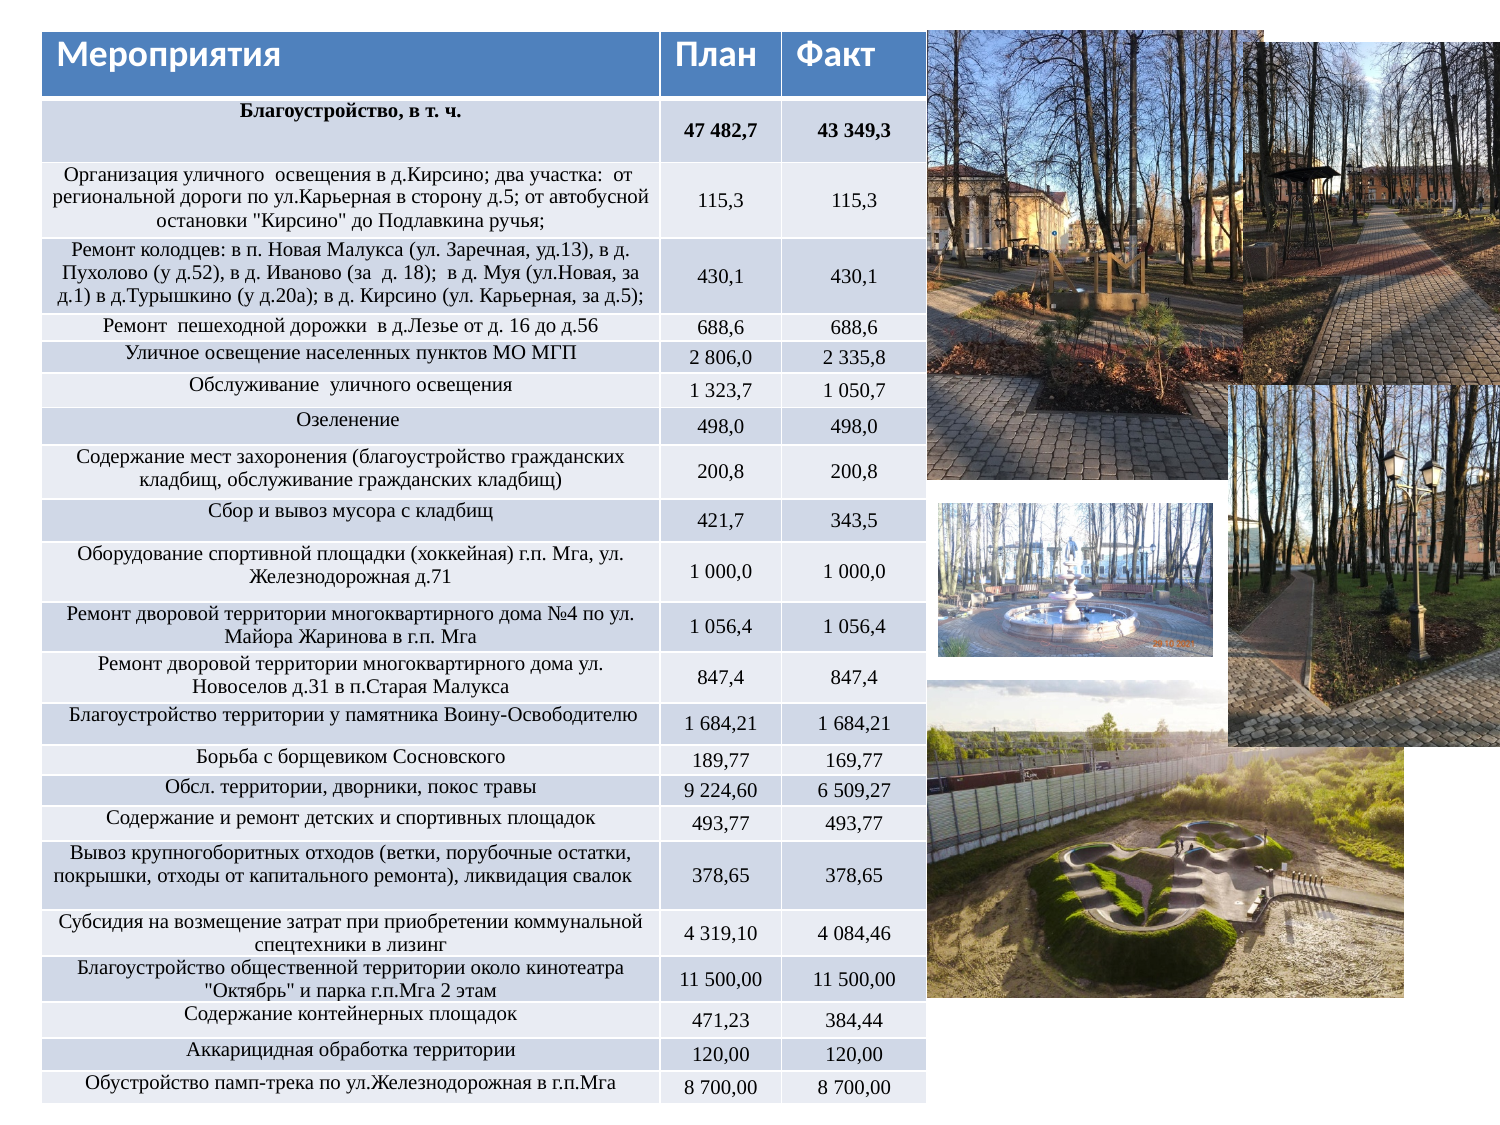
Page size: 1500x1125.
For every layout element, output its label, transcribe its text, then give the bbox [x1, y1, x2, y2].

table_cell 493,77 [782, 807, 921, 840]
table_cell 1 056,4 [661, 603, 781, 651]
table_cell 169,77 [782, 746, 921, 774]
table_cell 43 349,3 [782, 101, 921, 162]
table_cell 498,0 [661, 408, 781, 444]
table_cell 688,6 [782, 315, 921, 340]
table_cell 430,1 [661, 239, 781, 313]
table_cell 847,4 [782, 653, 926, 702]
table_cell 430,1 [782, 239, 921, 313]
table_cell Обсл. территории, дворники, покос травы [42, 776, 659, 805]
table_cell 343,5 [782, 500, 926, 541]
table_cell Ремонт дворовой территории многоквартирного дома №4 по ул. Майора Жаринова в г.п. Мга [42, 603, 659, 651]
table_cell 1 323,7 [661, 374, 781, 407]
table_cell 1 000,0 [782, 543, 926, 601]
table_cell 378,65 [661, 842, 781, 909]
table_cell 8 700,00 [782, 1072, 926, 1103]
table_cell 115,3 [661, 163, 781, 237]
table_cell 9 224,60 [661, 776, 781, 805]
table_cell 2 806,0 [661, 342, 781, 372]
table_cell Содержание и ремонт детских и спортивных площадок [42, 807, 659, 840]
table_cell Благоустройство общественной территории около кинотеатра "Октябрь" и парка г.п.Мга 2 этам [42, 957, 659, 1001]
table_cell Борьба с борщевиком Сосновского [42, 746, 659, 774]
table_cell Озеленение [42, 408, 659, 444]
table_header План [661, 32, 781, 96]
table_cell Содержание мест захоронения (благоустройство гражданских кладбищ, обслуживание гражданских кладбищ) [42, 446, 659, 498]
table_header Факт [782, 32, 923, 96]
picture [938, 503, 1213, 658]
table_cell 200,8 [661, 446, 781, 498]
table_cell 200,8 [782, 446, 926, 498]
table_cell Обустройство памп-трека по ул.Железнодорожная в г.п.Мга [42, 1072, 659, 1103]
table_cell 688,6 [661, 315, 781, 340]
table_header Мероприятия [42, 32, 659, 96]
table_cell Обслуживание уличного освещения [42, 374, 659, 407]
table_cell 4 319,10 [661, 911, 781, 955]
table_cell 1 684,21 [661, 704, 781, 744]
table_cell Оборудование спортивной площадки (хоккейная) г.п. Мга, ул. Железнодорожная д.71 [42, 543, 659, 601]
table_cell Вывоз крупногоборитных отходов (ветки, порубочные остатки, покрышки, отходы от капитального ремонта), ликвидация свалок [42, 842, 659, 909]
table_cell Субсидия на возмещение затрат при приобретении коммунальной спецтехники в лизинг [42, 911, 659, 955]
table_cell 8 700,00 [661, 1072, 781, 1103]
table_cell 11 500,00 [661, 957, 781, 1001]
table_cell Аккарицидная обработка территории [42, 1039, 659, 1070]
table_cell Сбор и вывоз мусора с кладбищ [42, 500, 659, 541]
table_cell 120,00 [661, 1039, 781, 1070]
table_cell 47 482,7 [661, 101, 781, 162]
table_cell 378,65 [782, 842, 921, 909]
table_cell Содержание контейнерных площадок [42, 1003, 659, 1037]
table_cell 11 500,00 [782, 957, 922, 1001]
table_cell 115,3 [782, 163, 921, 237]
table_cell Благоустройство, в т. ч. [42, 101, 659, 162]
table_cell 2 335,8 [782, 342, 921, 372]
table_cell 189,77 [661, 746, 781, 774]
table_cell 493,77 [661, 807, 781, 840]
table_cell 6 509,27 [782, 776, 921, 805]
table_cell 1 684,21 [782, 704, 921, 744]
table_cell 1 050,7 [782, 374, 921, 407]
table_cell Ремонт дворовой территории многоквартирного дома ул. Новоселов д.31 в п.Старая Малукса [42, 653, 659, 702]
table_cell 847,4 [661, 653, 781, 702]
table_cell 4 084,46 [782, 911, 921, 955]
table_cell 471,23 [661, 1003, 781, 1037]
table_cell 1 056,4 [782, 603, 926, 651]
table_cell 384,44 [782, 1003, 926, 1037]
table_cell 421,7 [661, 500, 781, 541]
table_cell 120,00 [782, 1039, 926, 1070]
table_cell Ремонт пешеходной дорожки в д.Лезье от д. 16 до д.56 [42, 315, 659, 340]
picture [926, 30, 1500, 999]
table_cell Организация уличного освещения в д.Кирсино; два участка: от региональной дороги по ул.Карьерная в сторону д.5; от автобусной остановки "Кирсино" до Подлавкина ручья; [42, 163, 659, 237]
table_cell Ремонт колодцев: в п. Новая Малукса (ул. Заречная, уд.13), в д. Пухолово (у д.52), в д. Иваново (за д. 18); в д. Муя (ул.Новая, за д.1) в д.Турышкино (у д.20а); в д. Кирсино (ул. Карьерная, за д.5); [42, 239, 659, 313]
table_cell 498,0 [782, 408, 921, 444]
table_cell 1 000,0 [661, 543, 781, 601]
table_cell Уличное освещение населенных пунктов МО МГП [42, 342, 659, 372]
table_cell Благоустройство территории у памятника Воину-Освободителю [42, 704, 659, 744]
